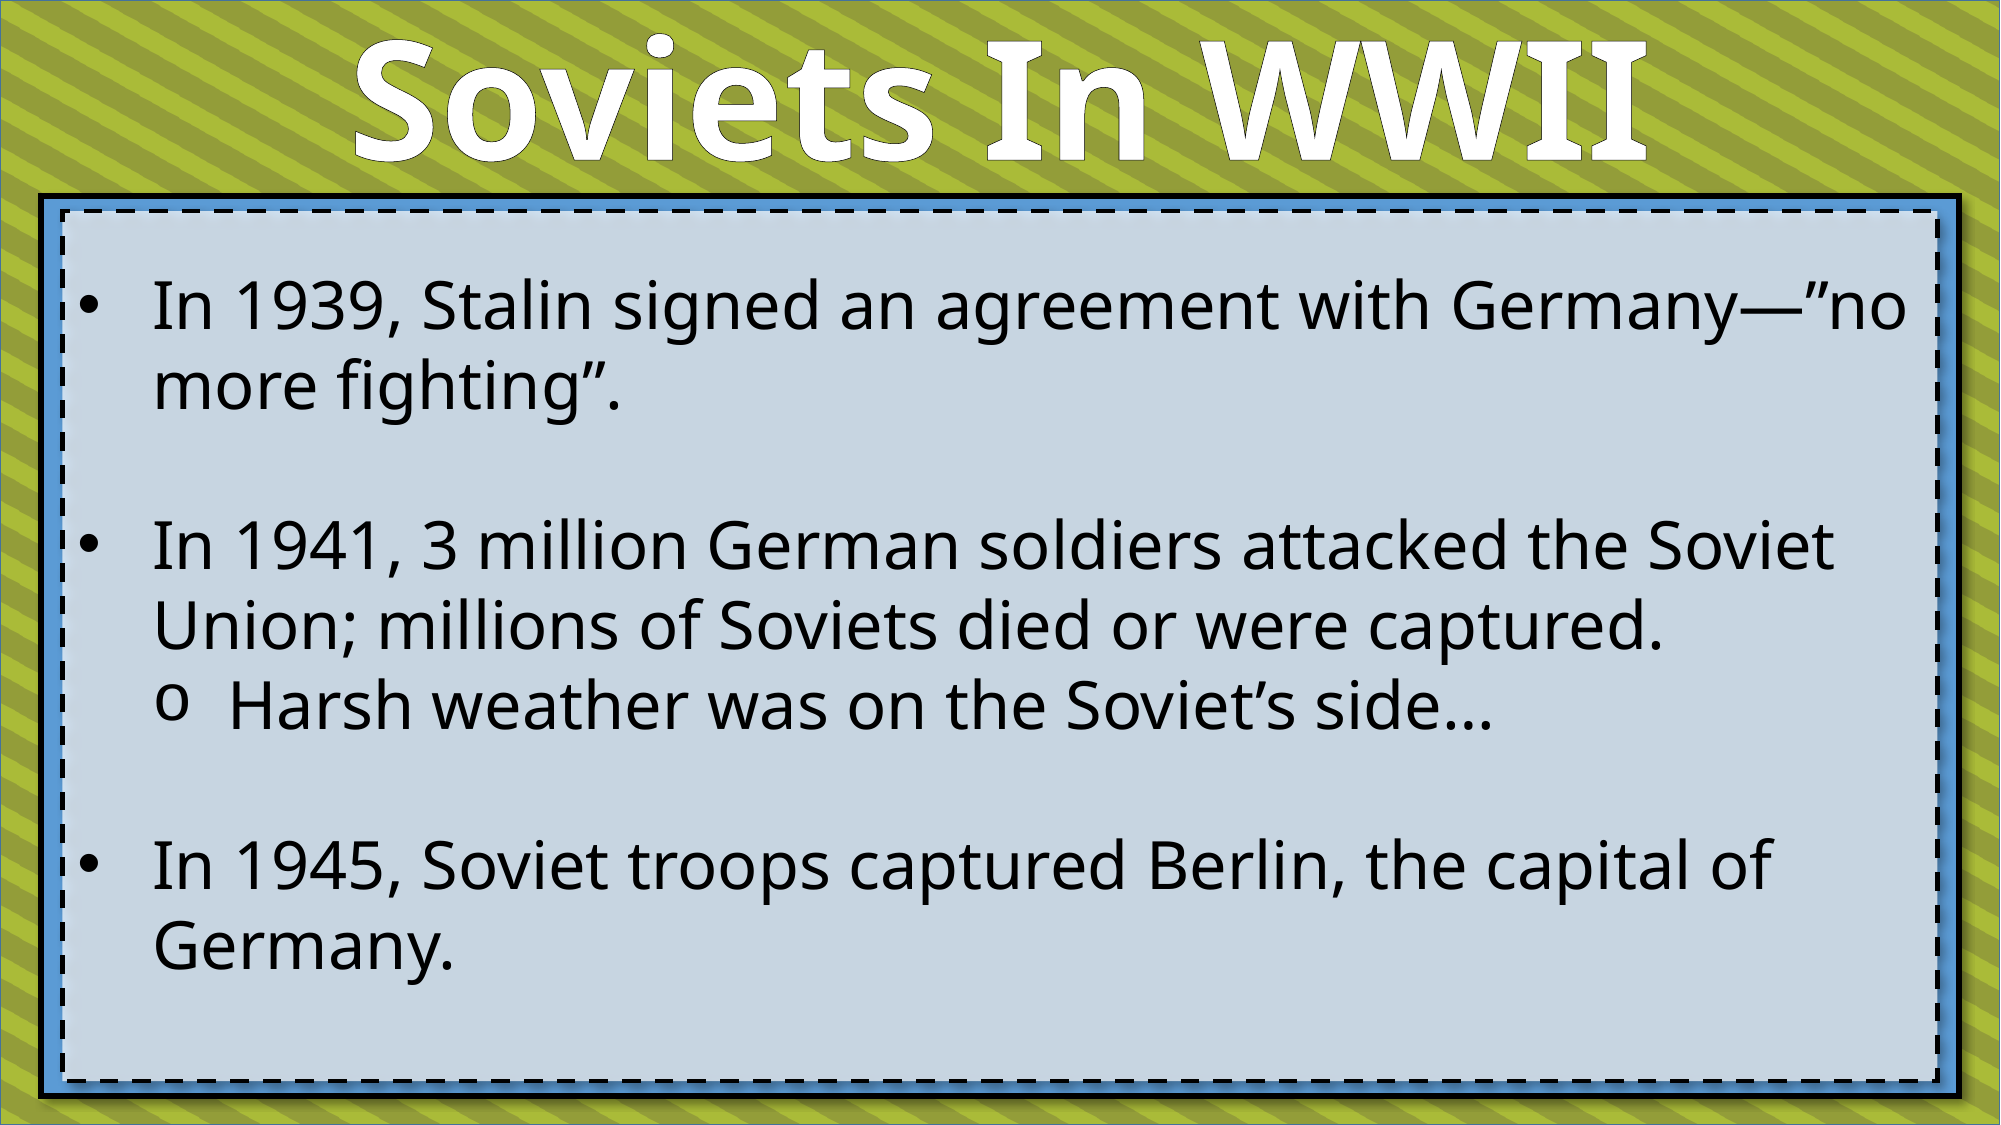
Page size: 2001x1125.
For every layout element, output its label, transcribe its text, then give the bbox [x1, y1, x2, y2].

text_box [61, 983, 1938, 1082]
text_box In 1939, Stalin signed an agreement with Germany—”no more fighting”. In 1941, 3 million German soldiers attacked the Soviet Union; millions of Soviets died or were captured. Harsh weather was on the Soviet’s side… In 1945, Soviet troops captured Berlin, the capital of Germany. [62, 255, 1959, 990]
text_box [0, 0, 2000, 1125]
text_box Soviets In WWII [332, 0, 1668, 193]
text_box [61, 210, 1938, 255]
text_box [40, 195, 1960, 1097]
